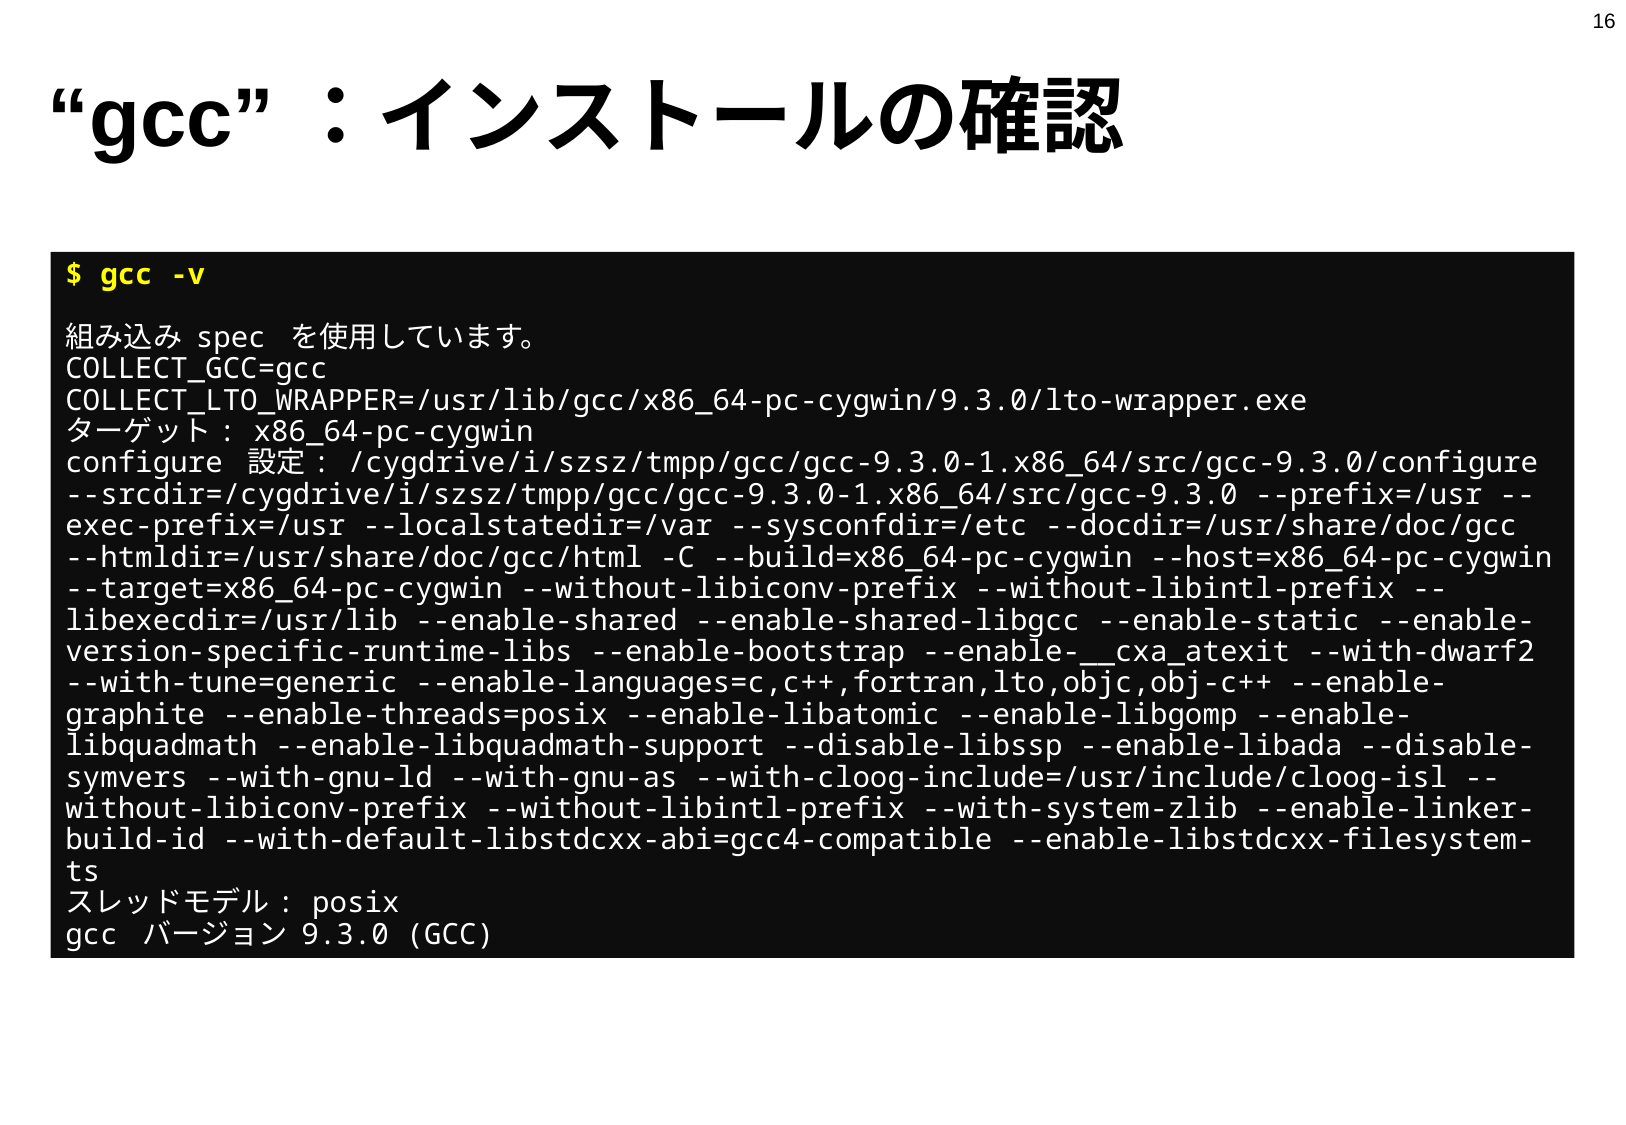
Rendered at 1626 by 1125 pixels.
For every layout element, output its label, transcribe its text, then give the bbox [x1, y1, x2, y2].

slide_number 16 [1251, 0, 1625, 79]
text_box $ gcc -v 組み込み spec を使用しています。 COLLECT_GCC=gcc COLLECT_LTO_WRAPPER=/usr/lib/gcc/x86_64-pc-cygwin/9.3.0/lto-wrapper.exe ターゲット: x86_64-pc-cygwin configure 設定: /cygdrive/i/szsz/tmpp/gcc/gcc-9.3.0-1.x86_64/src/gcc-9.3.0/configure --srcdir=/cygdrive/i/szsz/tmpp/gcc/gcc-9.3.0-1.x86_64/src/gcc-9.3.0 --prefix=/usr --exec-prefix=/usr --localstatedir=/var --sysconfdir=/etc --docdir=/usr/share/doc/gcc --htmldir=/usr/share/doc/gcc/html -C --build=x86_64-pc-cygwin --host=x86_64-pc-cygwin --target=x86_64-pc-cygwin --without-libiconv-prefix --without-libintl-prefix --libexecdir=/usr/lib --enable-shared --enable-shared-libgcc --enable-static --enable-version-specific-runtime-libs --enable-bootstrap --enable-__cxa_atexit --with-dwarf2 --with-tune=generic --enable-languages=c,c++,fortran,lto,objc,obj-c++ --enable-graphite --enable-threads=posix --enable-libatomic --enable-libgomp --enable-libquadmath --enable-libquadmath-support --disable-libssp --enable-libada --disable-symvers --with-gnu-ld --with-gnu-as --with-cloog-include=/usr/include/cloog-isl --without-libiconv-prefix --without-libintl-prefix --with-system-zlib --enable-linker-build-id --with-default-libstdcxx-abi=gcc4-compatible --enable-libstdcxx-filesystem-ts スレッドモデル: posix gcc バージョン 9.3.0 (GCC) [50, 251, 1575, 958]
title “gcc”：インストールの確認 [32, 41, 1372, 185]
